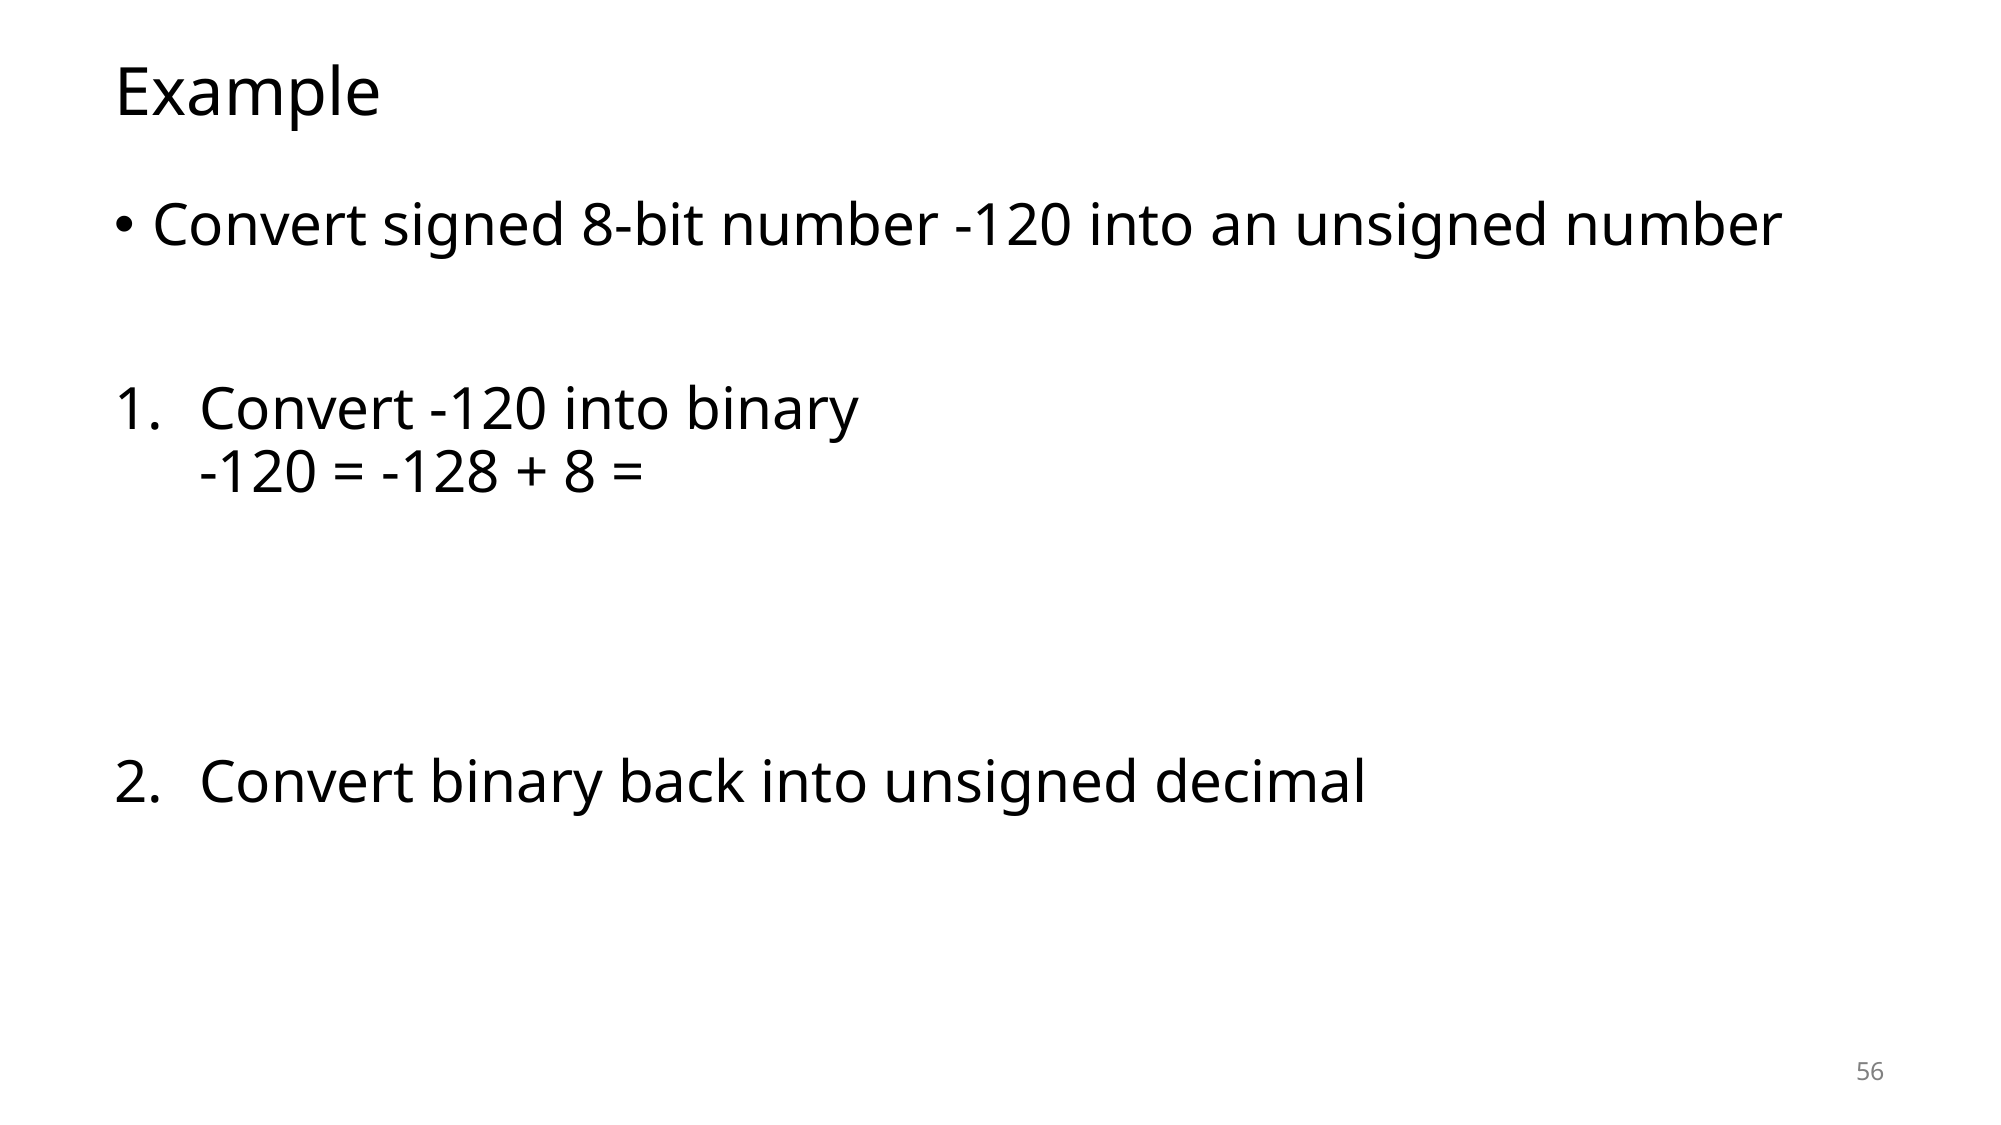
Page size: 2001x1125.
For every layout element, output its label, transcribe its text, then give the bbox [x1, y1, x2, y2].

title Example [99, 37, 1900, 150]
list Convert signed 8-bit number -120 into an unsigned number Convert -120 into binary -120 = -128 + 8 = Convert binary back into unsigned decimal [99, 187, 1900, 1013]
slide_number 56 [1749, 1042, 1900, 1103]
